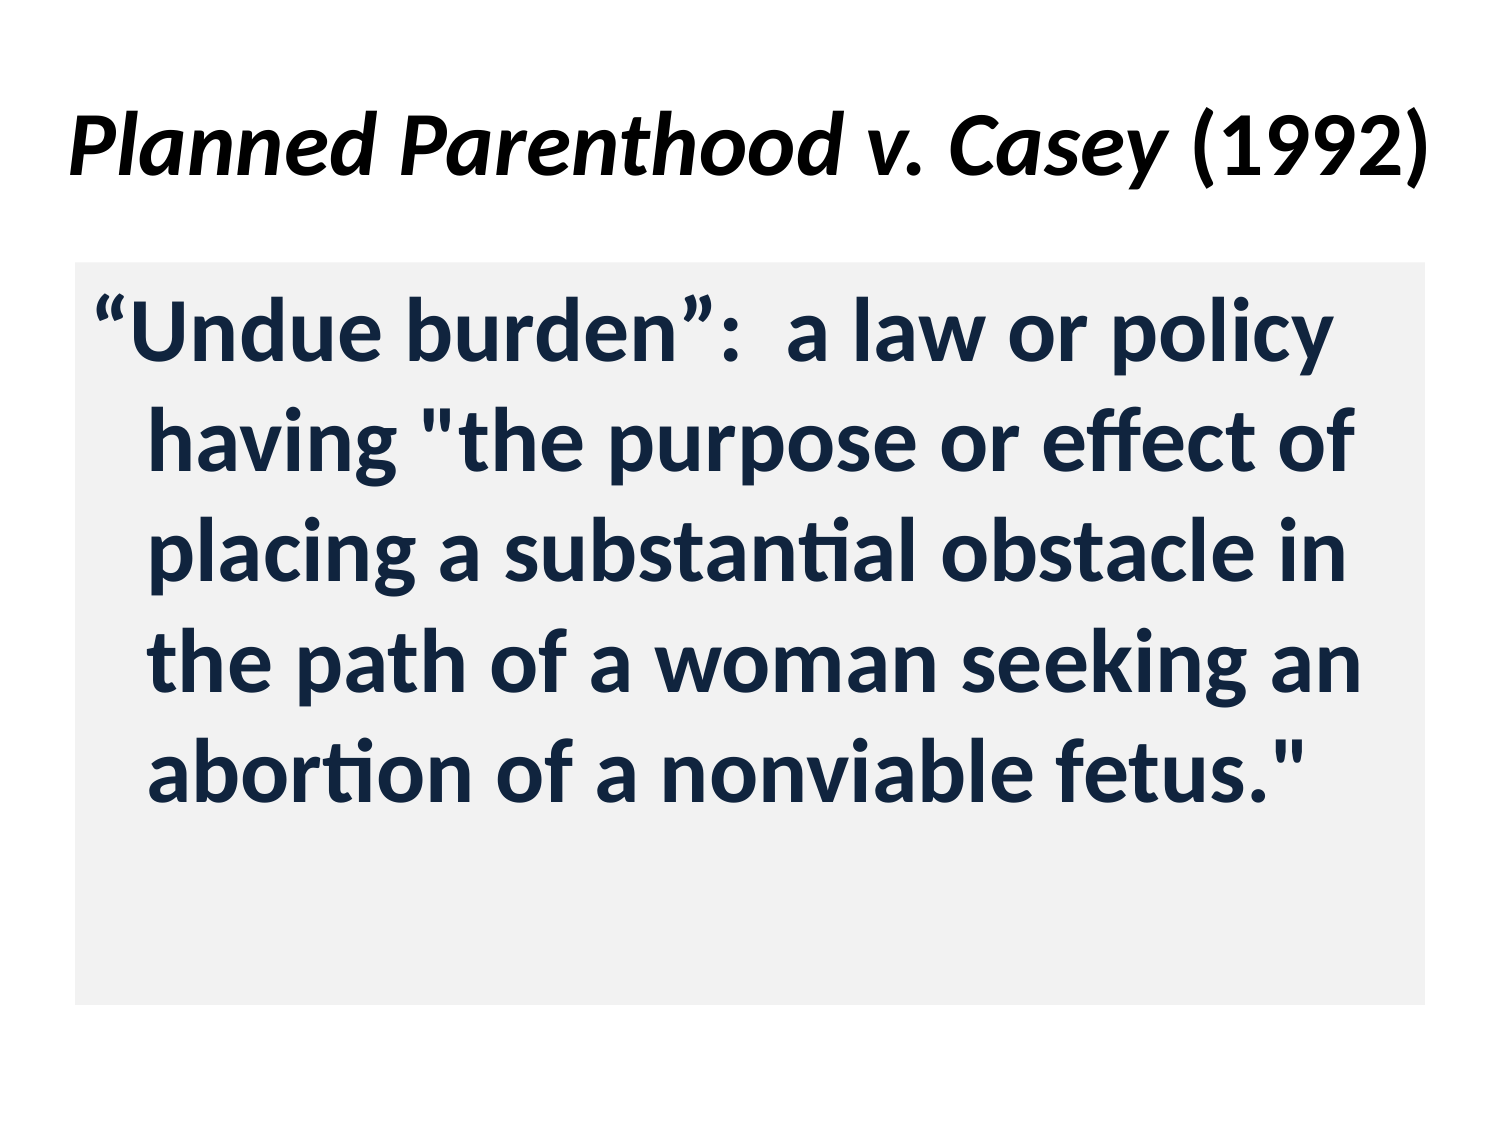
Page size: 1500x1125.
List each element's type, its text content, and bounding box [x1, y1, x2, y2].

title Planned Parenthood v. Casey (1992) [0, 45, 1500, 233]
list “Undue burden”: a law or policy having "the purpose or effect of placing a substantial obstacle in the path of a woman seeking an abortion of a nonviable fetus." [75, 262, 1425, 1005]
